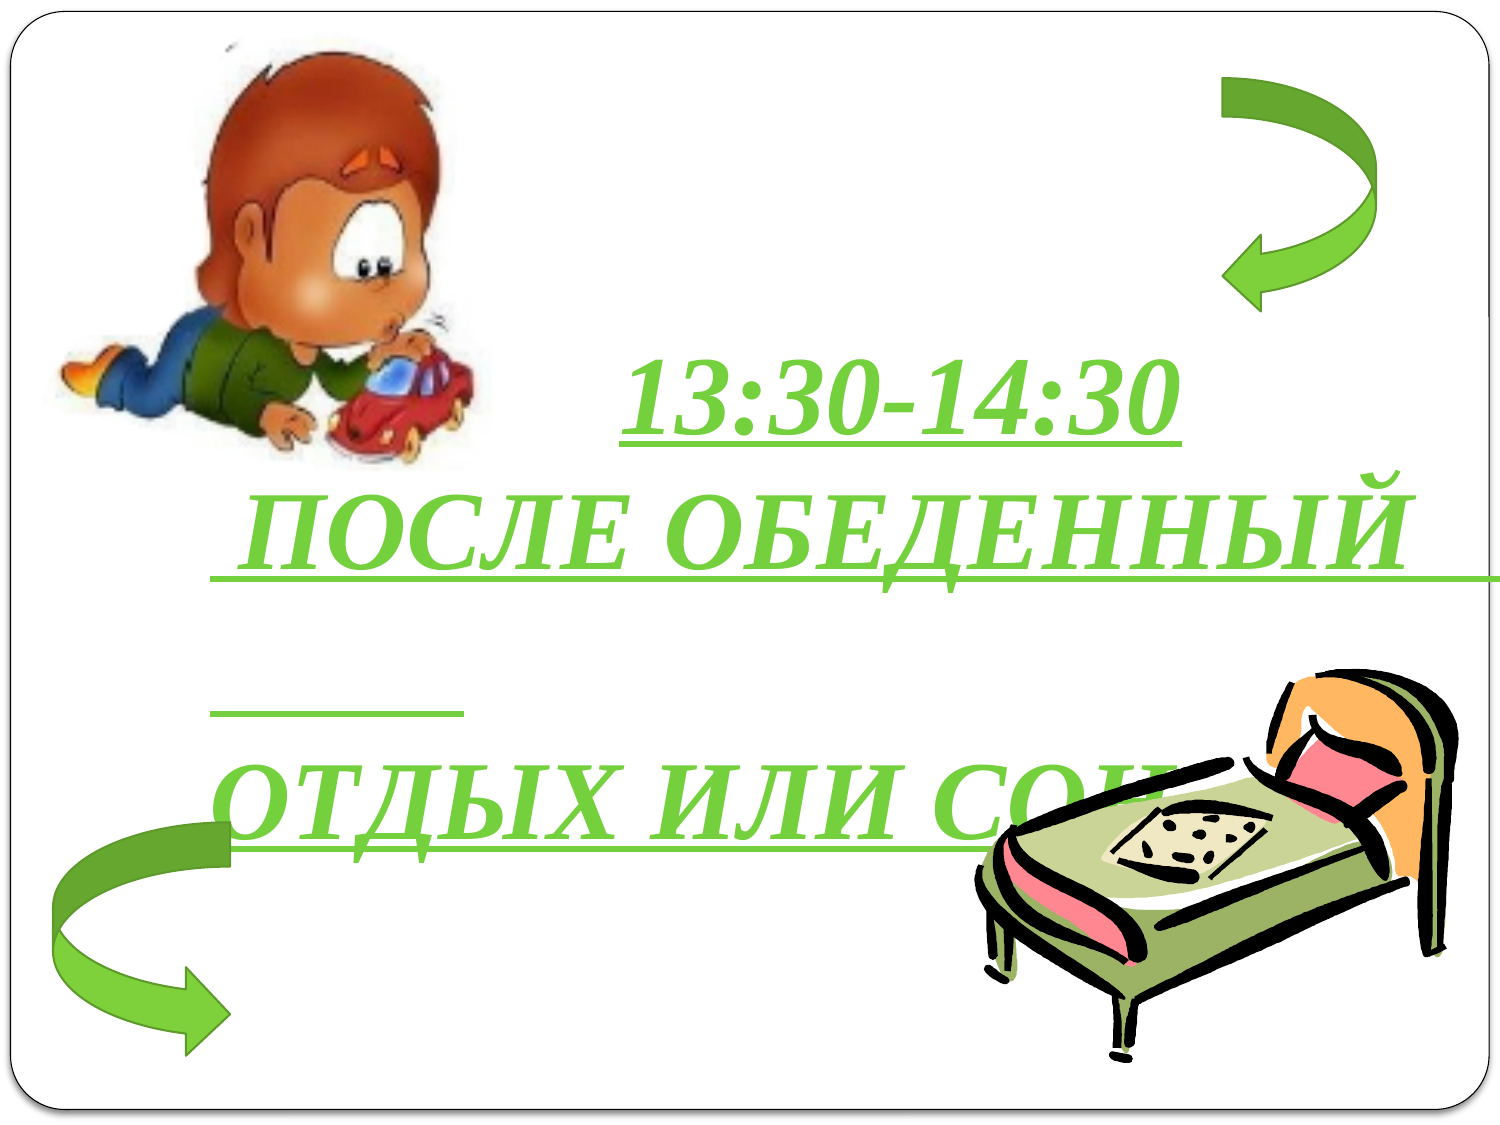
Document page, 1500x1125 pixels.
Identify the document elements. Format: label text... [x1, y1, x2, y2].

text_box 13:30-14:30 после обеденный отдых или сон [194, 314, 1500, 870]
text_box [1221, 77, 1378, 313]
picture [40, 30, 496, 499]
picture [974, 668, 1459, 1064]
text_box [51, 821, 232, 1057]
